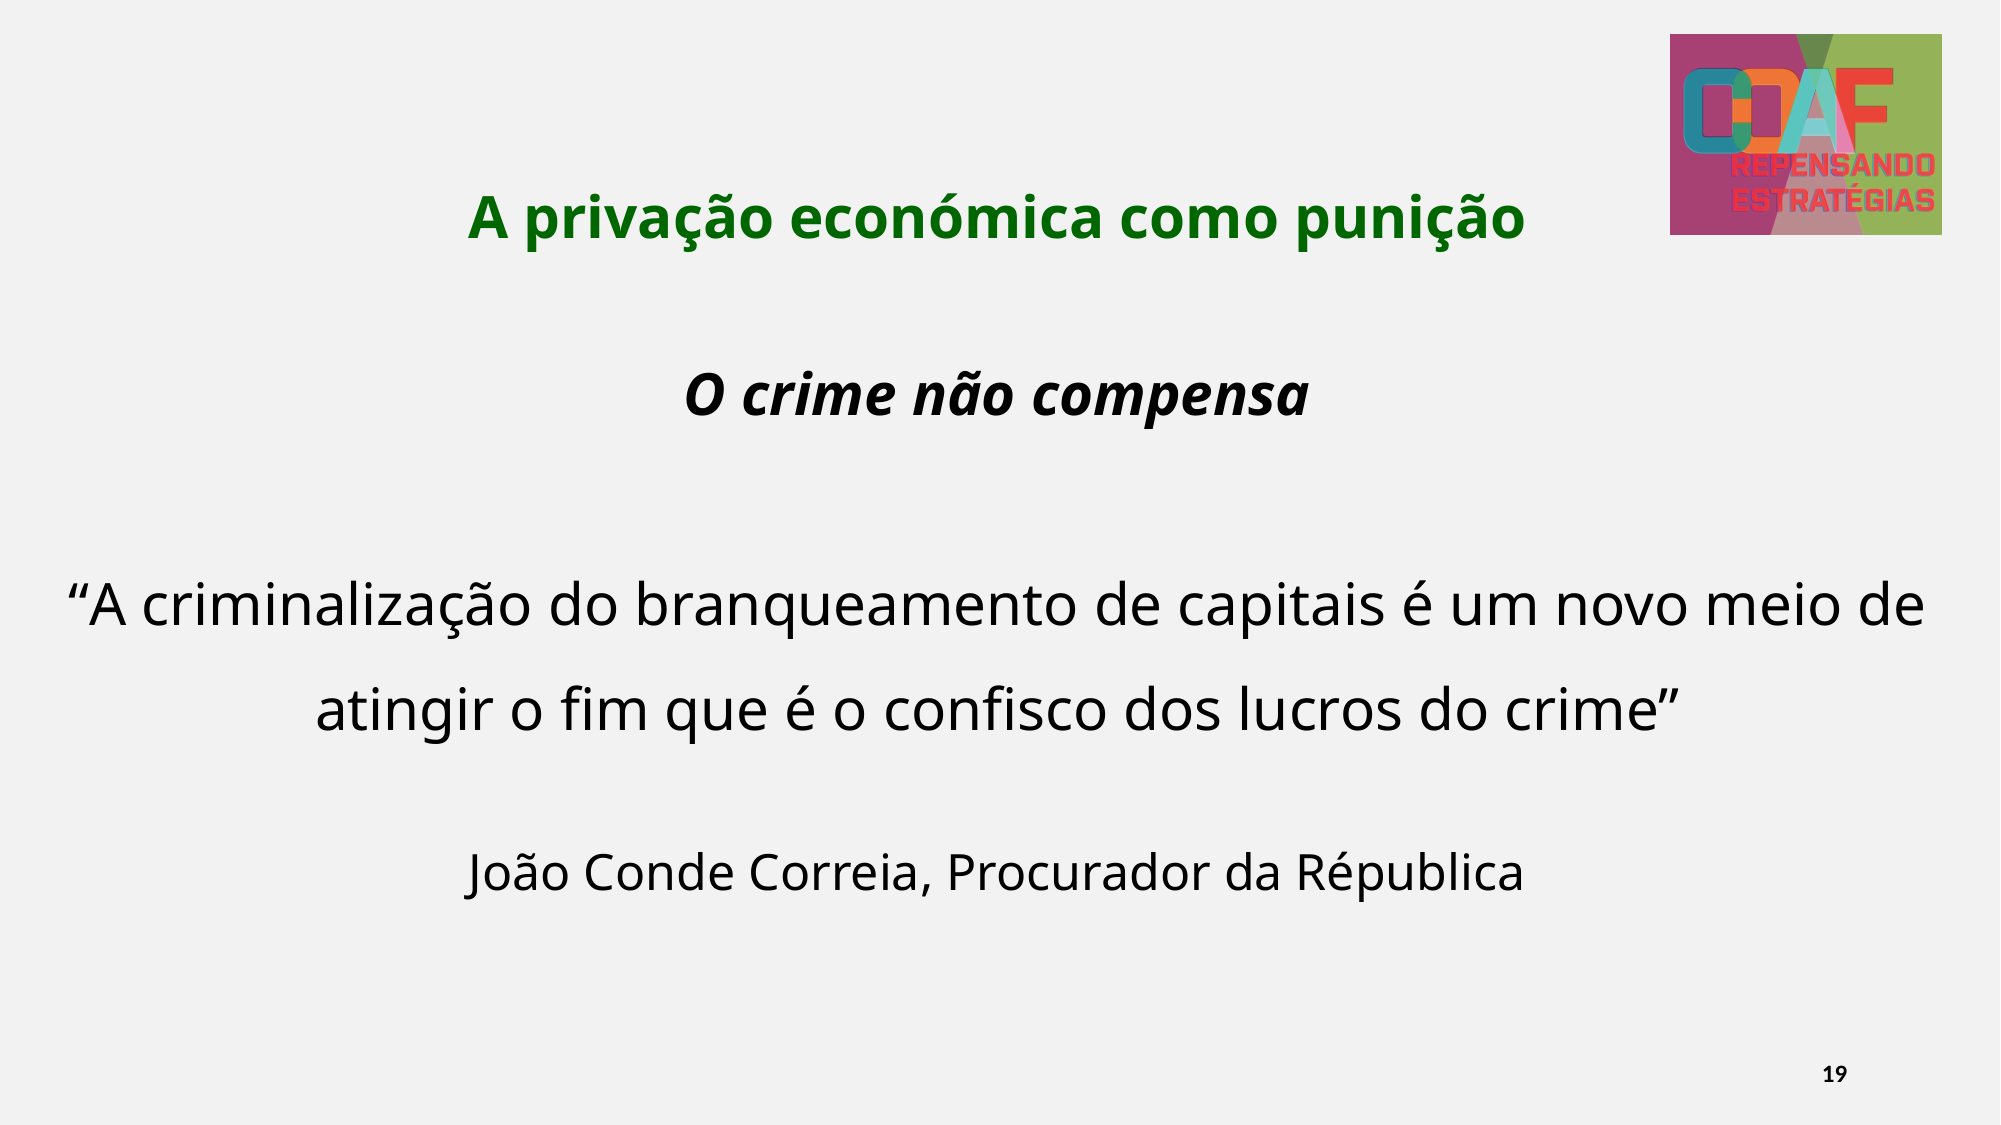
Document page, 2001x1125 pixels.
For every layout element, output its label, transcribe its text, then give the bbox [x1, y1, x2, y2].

slide_number 19 [1412, 1042, 1863, 1103]
picture [1670, 34, 1942, 235]
subtitle A privação económica como punição O crime não compensa “A criminalização do branqueamento de capitais é um novo meio de atingir o fim que é o confisco dos lucros do crime” João Conde Correia, Procurador da Républica [53, 34, 1942, 1066]
